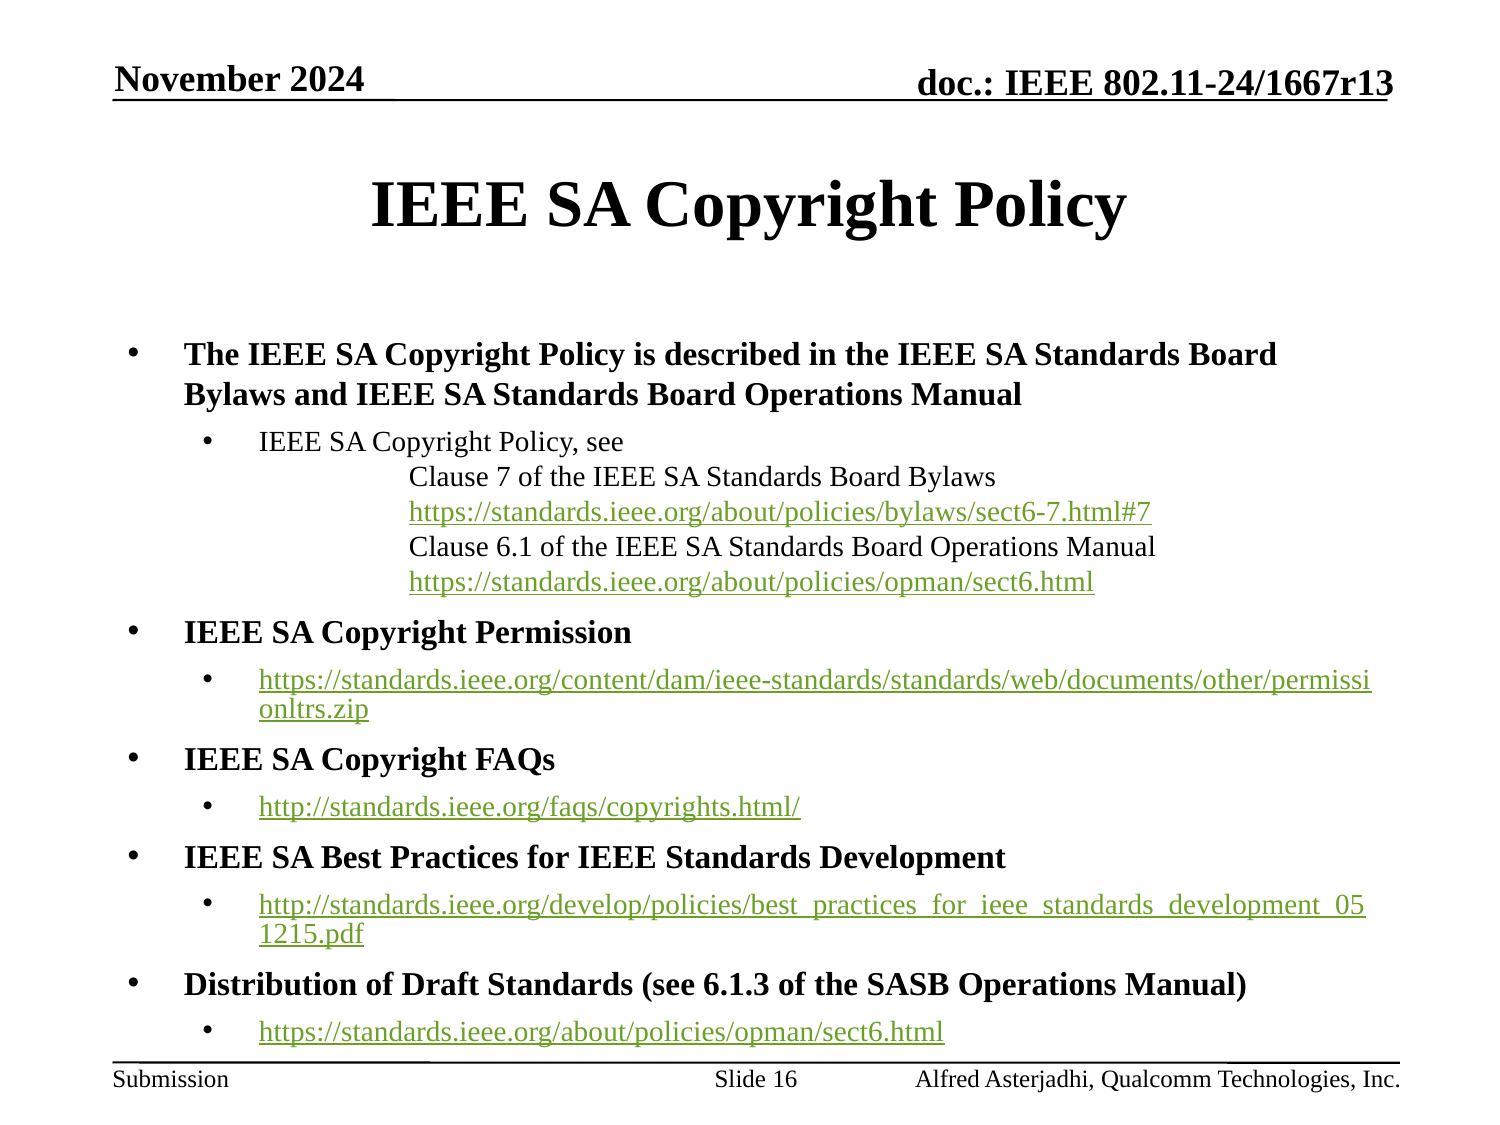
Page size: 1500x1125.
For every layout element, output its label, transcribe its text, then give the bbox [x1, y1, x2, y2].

slide_number Slide 16 [712, 1061, 800, 1123]
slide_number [114, 54, 423, 100]
title IEEE SA Copyright Policy [112, 112, 1388, 288]
list The IEEE SA Copyright Policy is described in the IEEE SA Standards Board Bylaws and IEEE SA Standards Board Operations Manual IEEE SA Copyright Policy, see Clause 7 of the IEEE SA Standards Board Bylaws https://standards.ieee.org/about/policies/bylaws/sect6-7.html#7 Clause 6.1 of the IEEE SA Standards Board Operations Manual https://standards.ieee.org/about/policies/opman/sect6.html IEEE SA Copyright Permission https://standards.ieee.org/content/dam/ieee-standards/standards/web/documents/other/permissionltrs.zip IEEE SA Copyright FAQs http://standards.ieee.org/faqs/copyrights.html/ IEEE SA Best Practices for IEEE Standards Development http://standards.ieee.org/develop/policies/best_practices_for_ieee_standards_development_051215.pdf Distribution of Draft Standards (see 6.1.3 of the SASB Operations Manual) https://standards.ieee.org/about/policies/opman/sect6.html [112, 324, 1388, 1063]
footer Alfred Asterjadhi, Qualcomm Technologies, Inc. [878, 1061, 1402, 1093]
